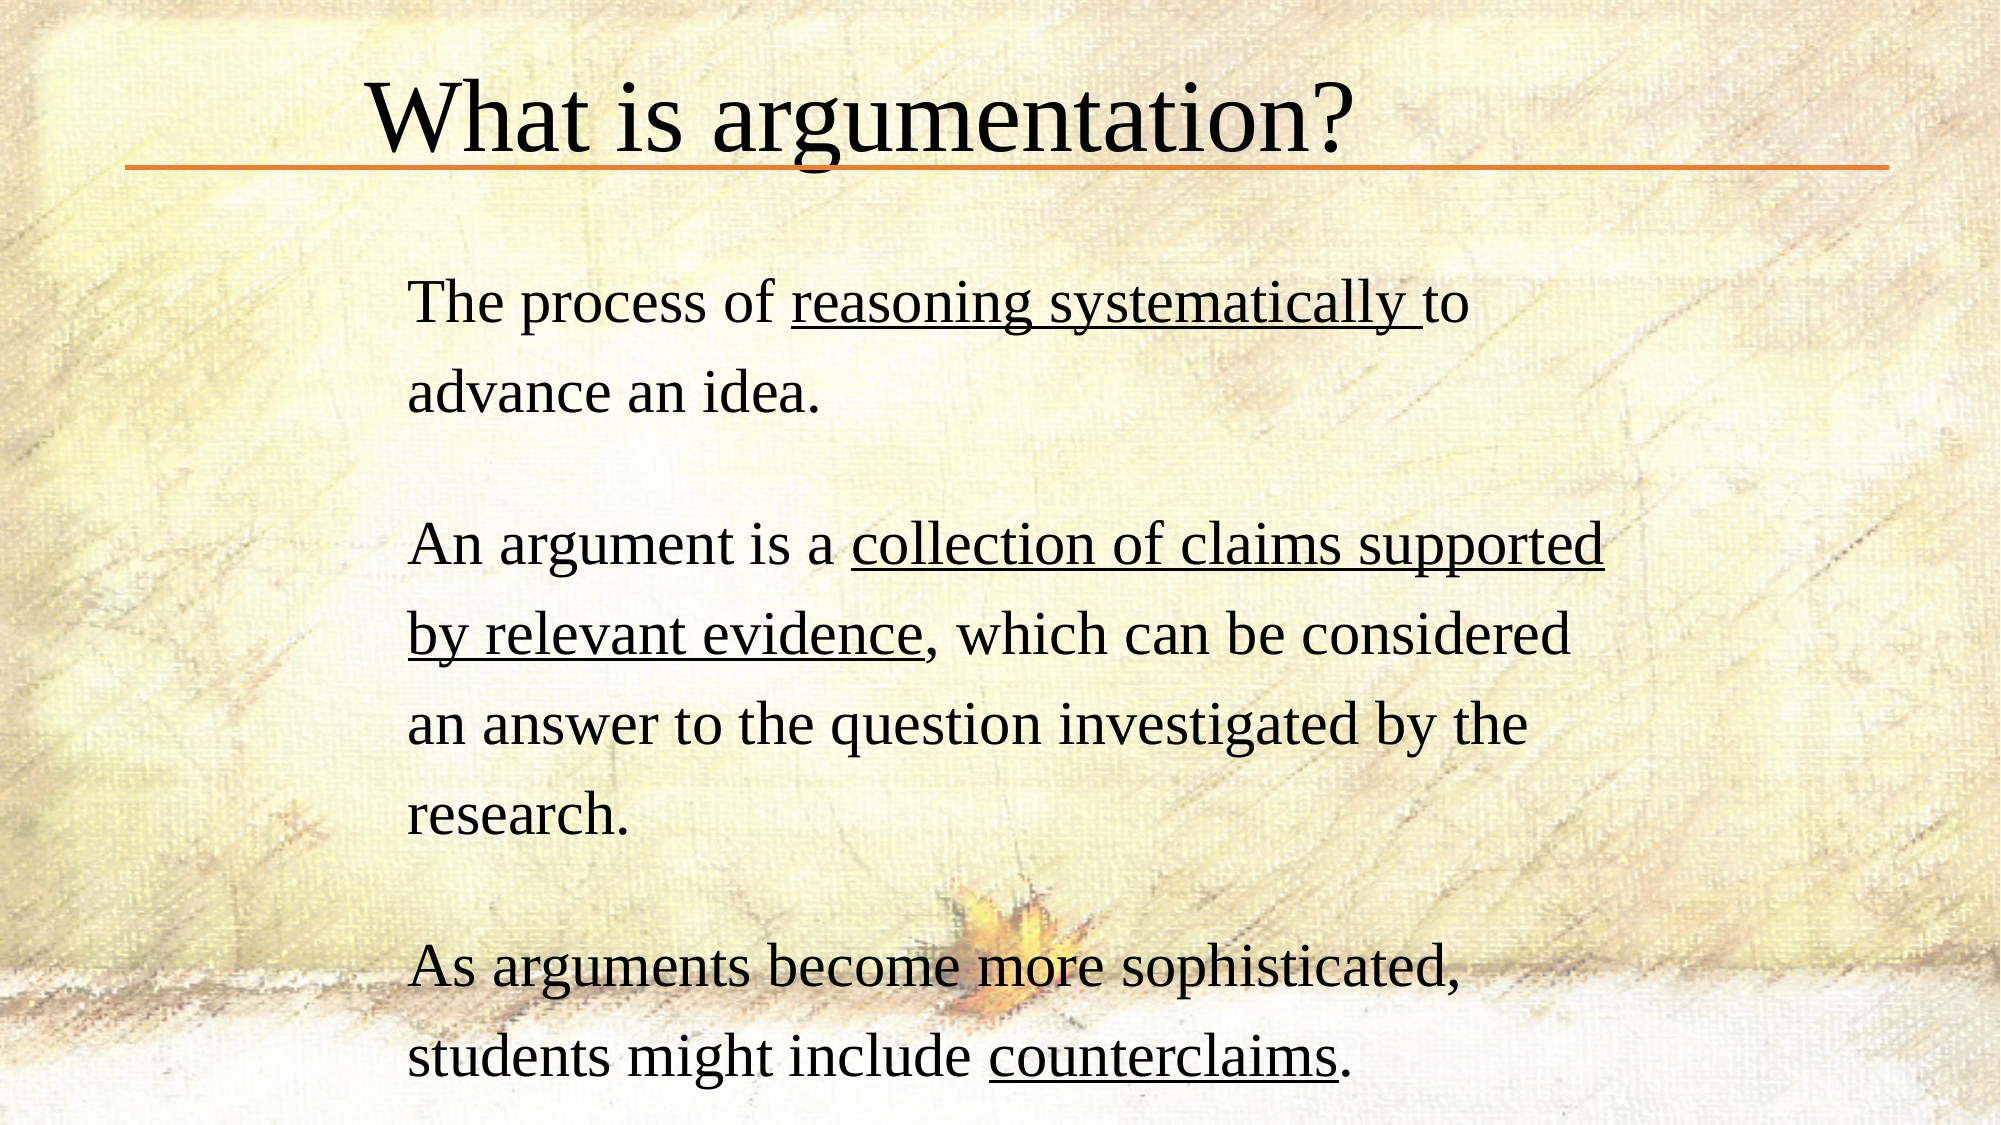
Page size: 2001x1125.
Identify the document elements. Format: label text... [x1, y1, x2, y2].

text_box What is argumentation? [124, 168, 1625, 222]
text_box The process of reasoning systematically to advance an idea. An argument is a collection of claims supported by relevant evidence, which can be considered an answer to the question investigated by the research. As arguments become more sophisticated, students might include counterclaims. [392, 237, 1625, 980]
text_box What is argumentation? [124, 53, 1625, 165]
